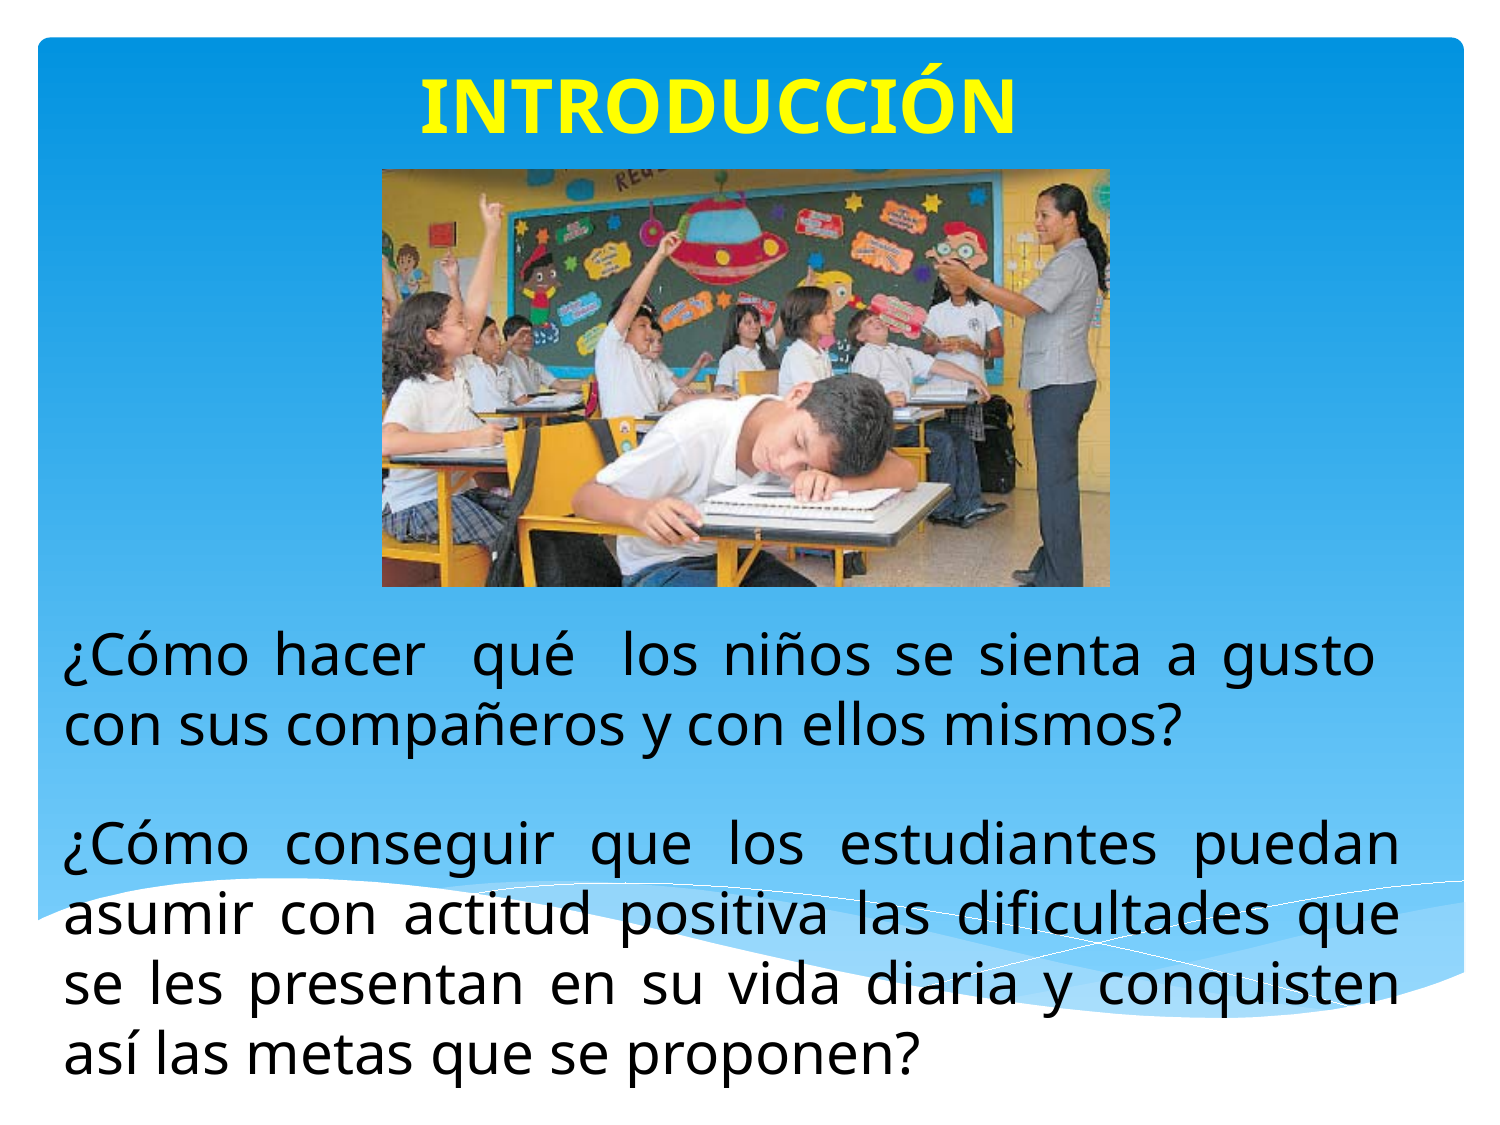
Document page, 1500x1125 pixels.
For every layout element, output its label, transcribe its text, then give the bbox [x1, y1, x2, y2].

text_box ¿Cómo conseguir que los estudiantes puedan asumir con actitud positiva las dificultades que se les presentan en su vida diaria y conquisten así las metas que se proponen? [63, 798, 1412, 1106]
text_box INTRODUCCIÓN [53, 51, 1388, 157]
picture [381, 170, 1111, 587]
text_box ¿Cómo hacer qué los niños se sienta a gusto con sus compañeros y con ellos mismos? [63, 609, 1388, 787]
